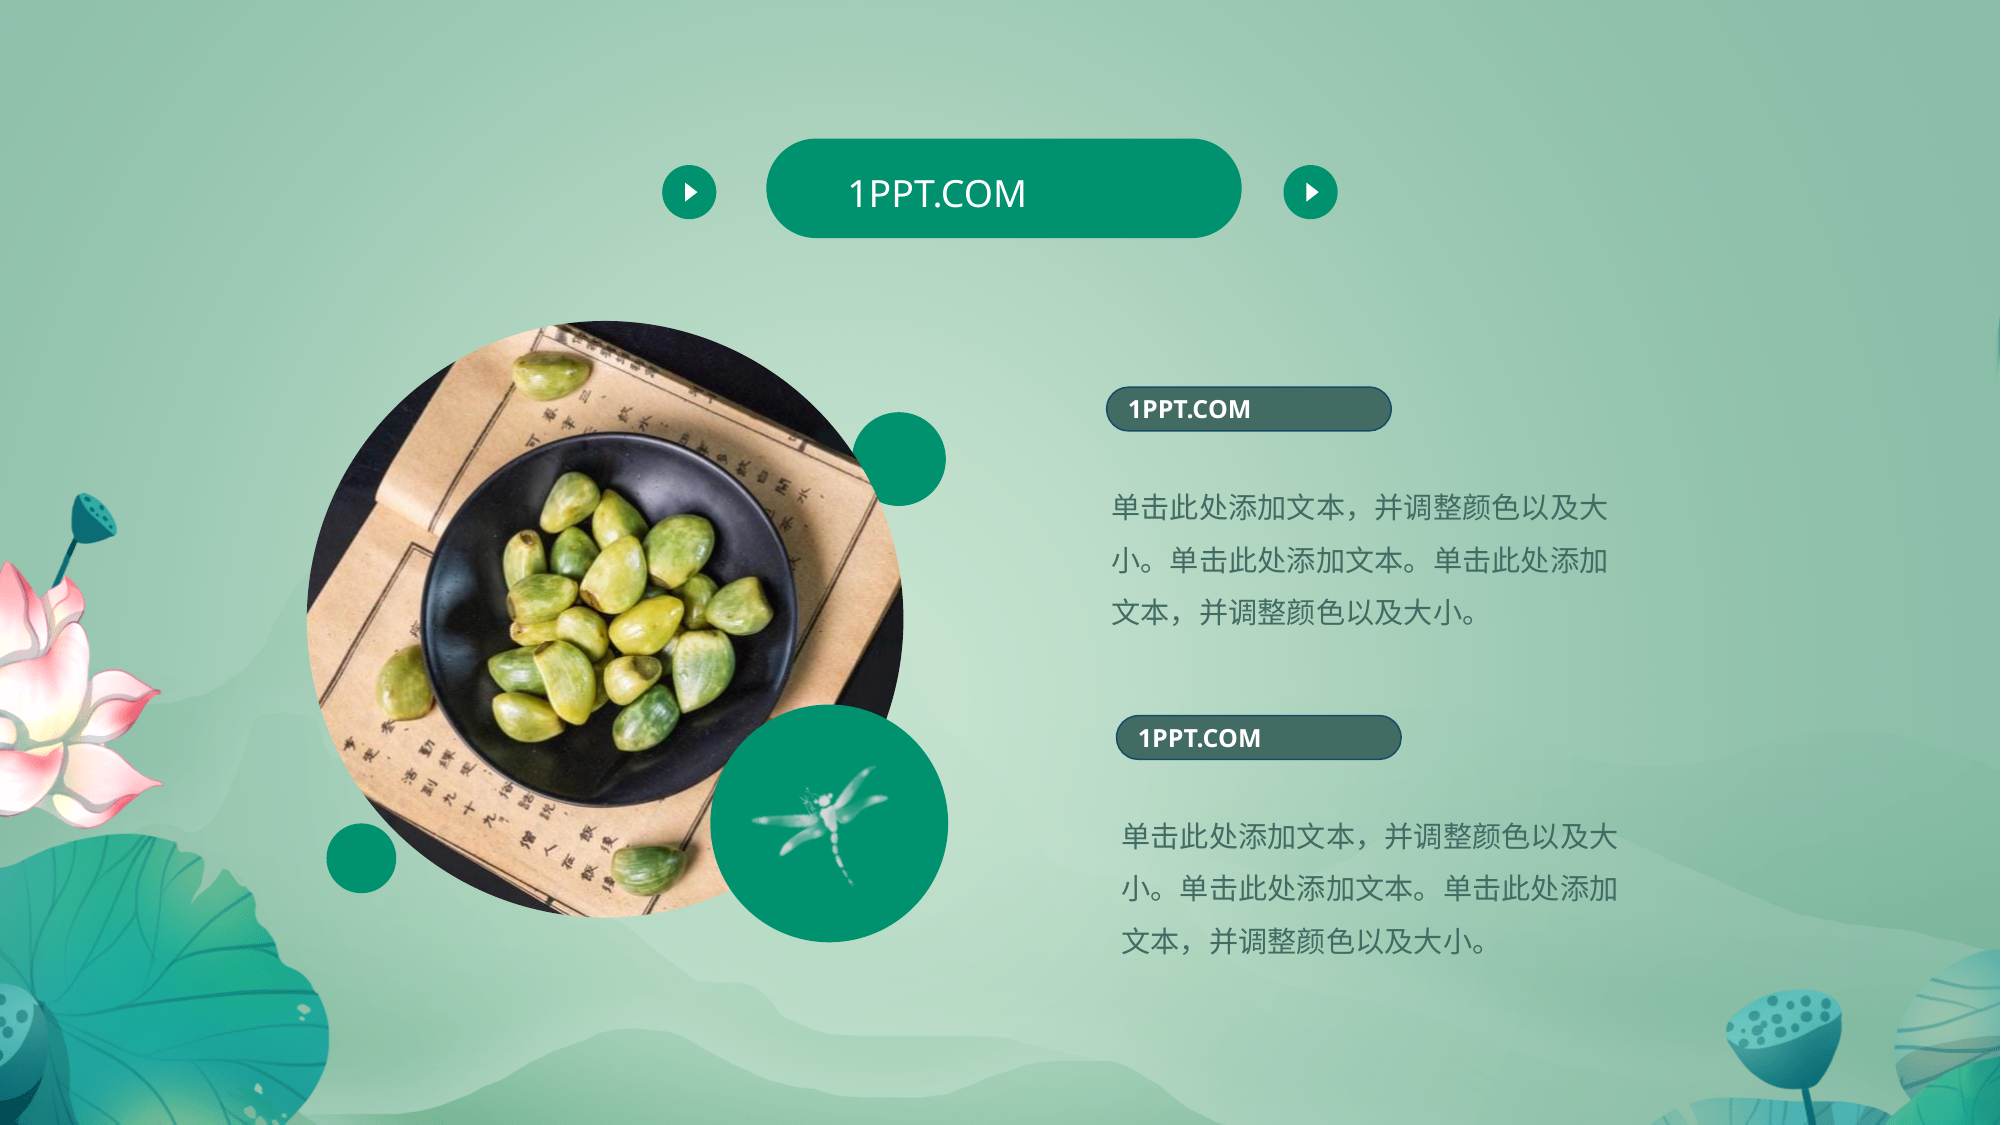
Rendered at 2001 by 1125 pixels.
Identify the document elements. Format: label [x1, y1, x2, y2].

text_box [662, 138, 1338, 239]
picture [0, 0, 2000, 1125]
